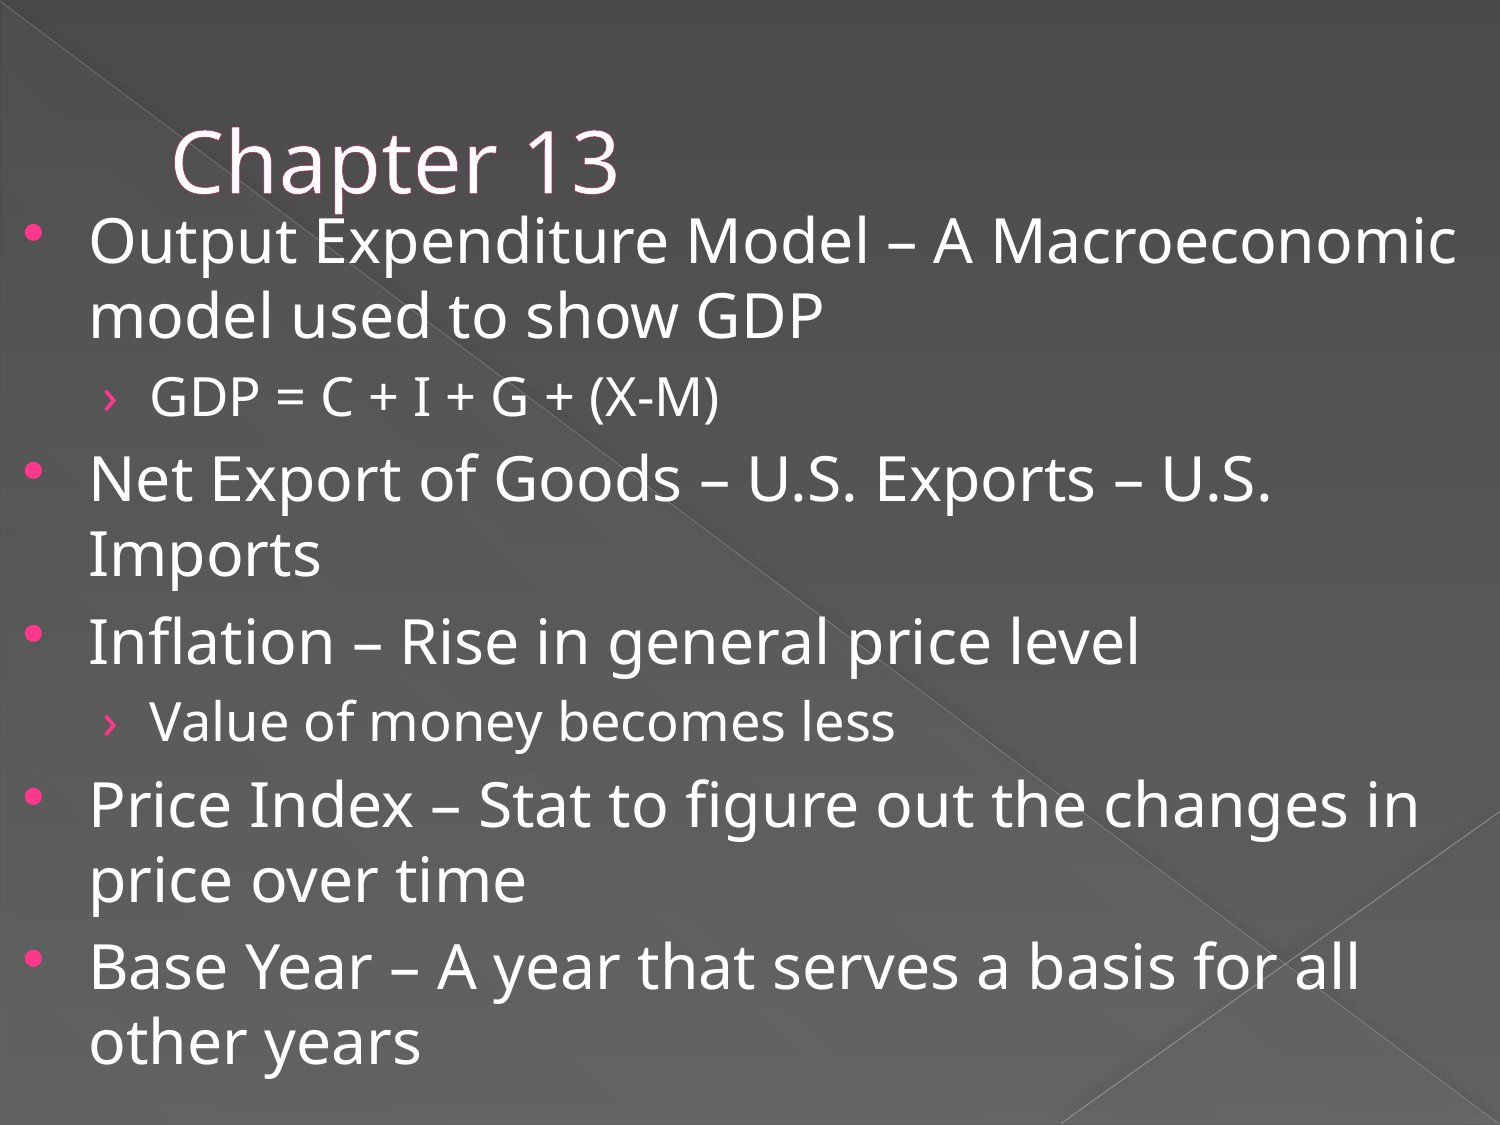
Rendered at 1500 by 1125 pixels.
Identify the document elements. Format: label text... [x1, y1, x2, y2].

list Output Expenditure Model – A Macroeconomic model used to show GDP GDP = C + I + G + (X-M) Net Export of Goods – U.S. Exports – U.S. Imports Inflation – Rise in general price level Value of money becomes less Price Index – Stat to figure out the changes in price over time Base Year – A year that serves a basis for all other years [0, 193, 1500, 1125]
title Chapter 13 [75, 43, 1425, 193]
